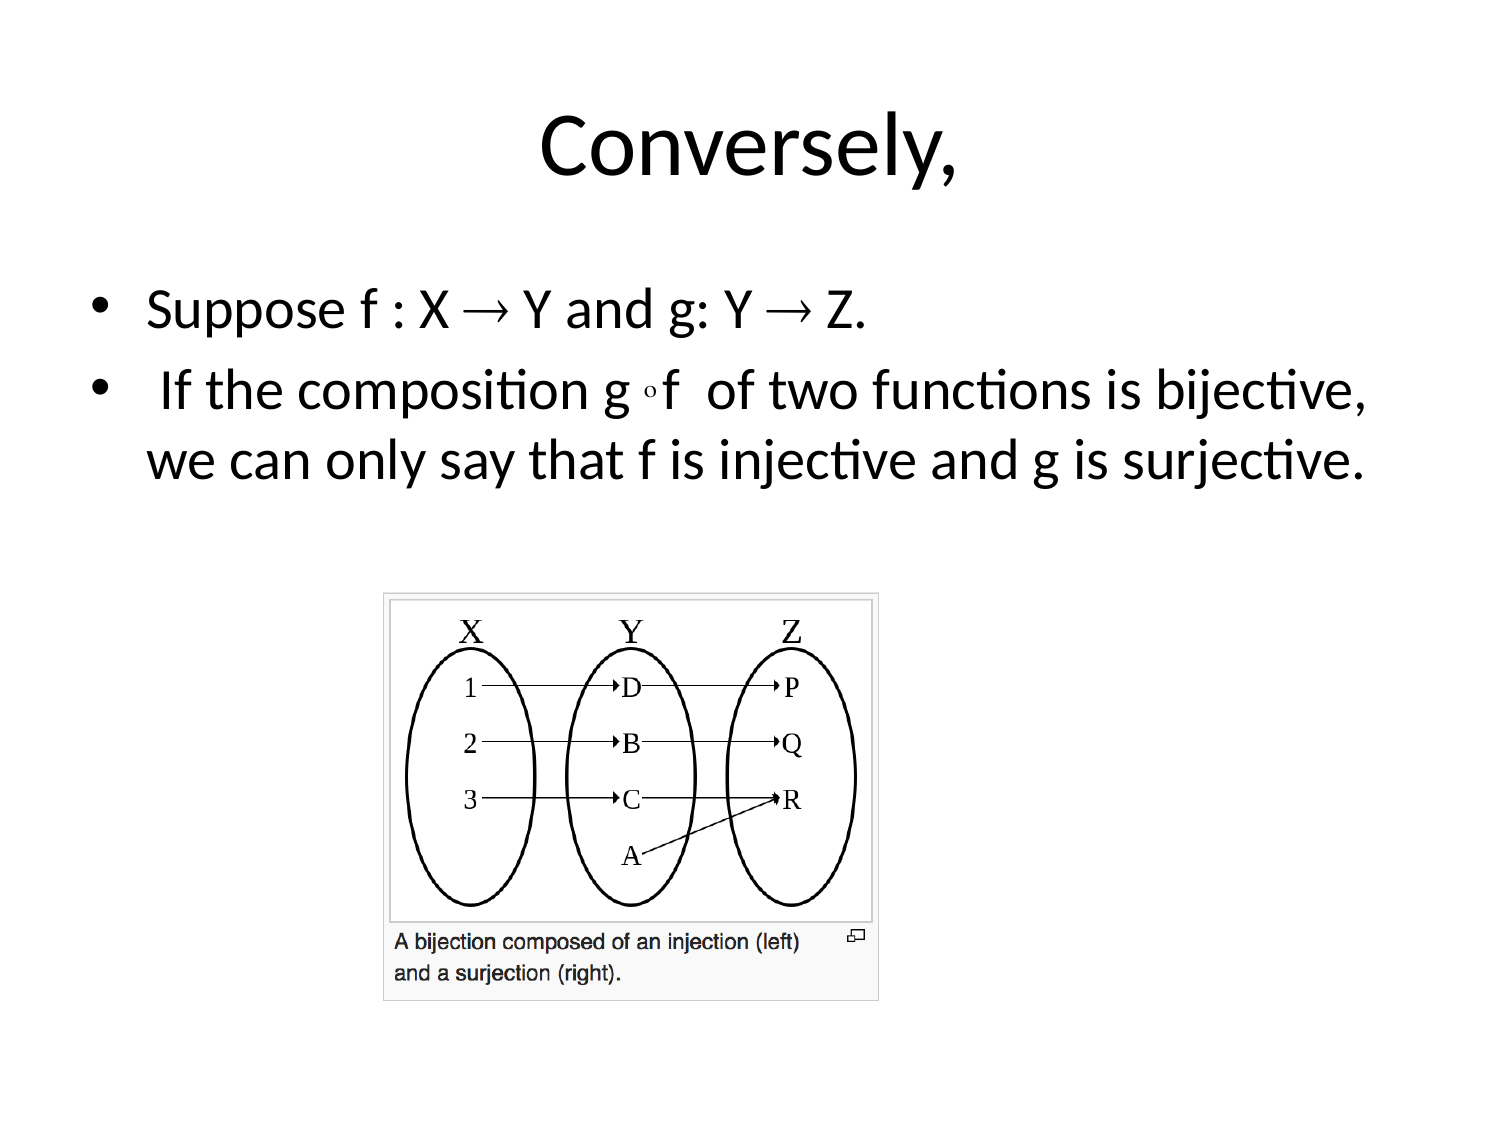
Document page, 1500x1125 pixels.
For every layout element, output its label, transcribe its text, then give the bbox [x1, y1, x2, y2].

title Conversely, [75, 45, 1425, 233]
picture [379, 588, 887, 1006]
list Suppose f : X  Y and g: Y  Z. If the composition g  f of two functions is bijective, we can only say that f is injective and g is surjective. [75, 262, 1425, 1005]
